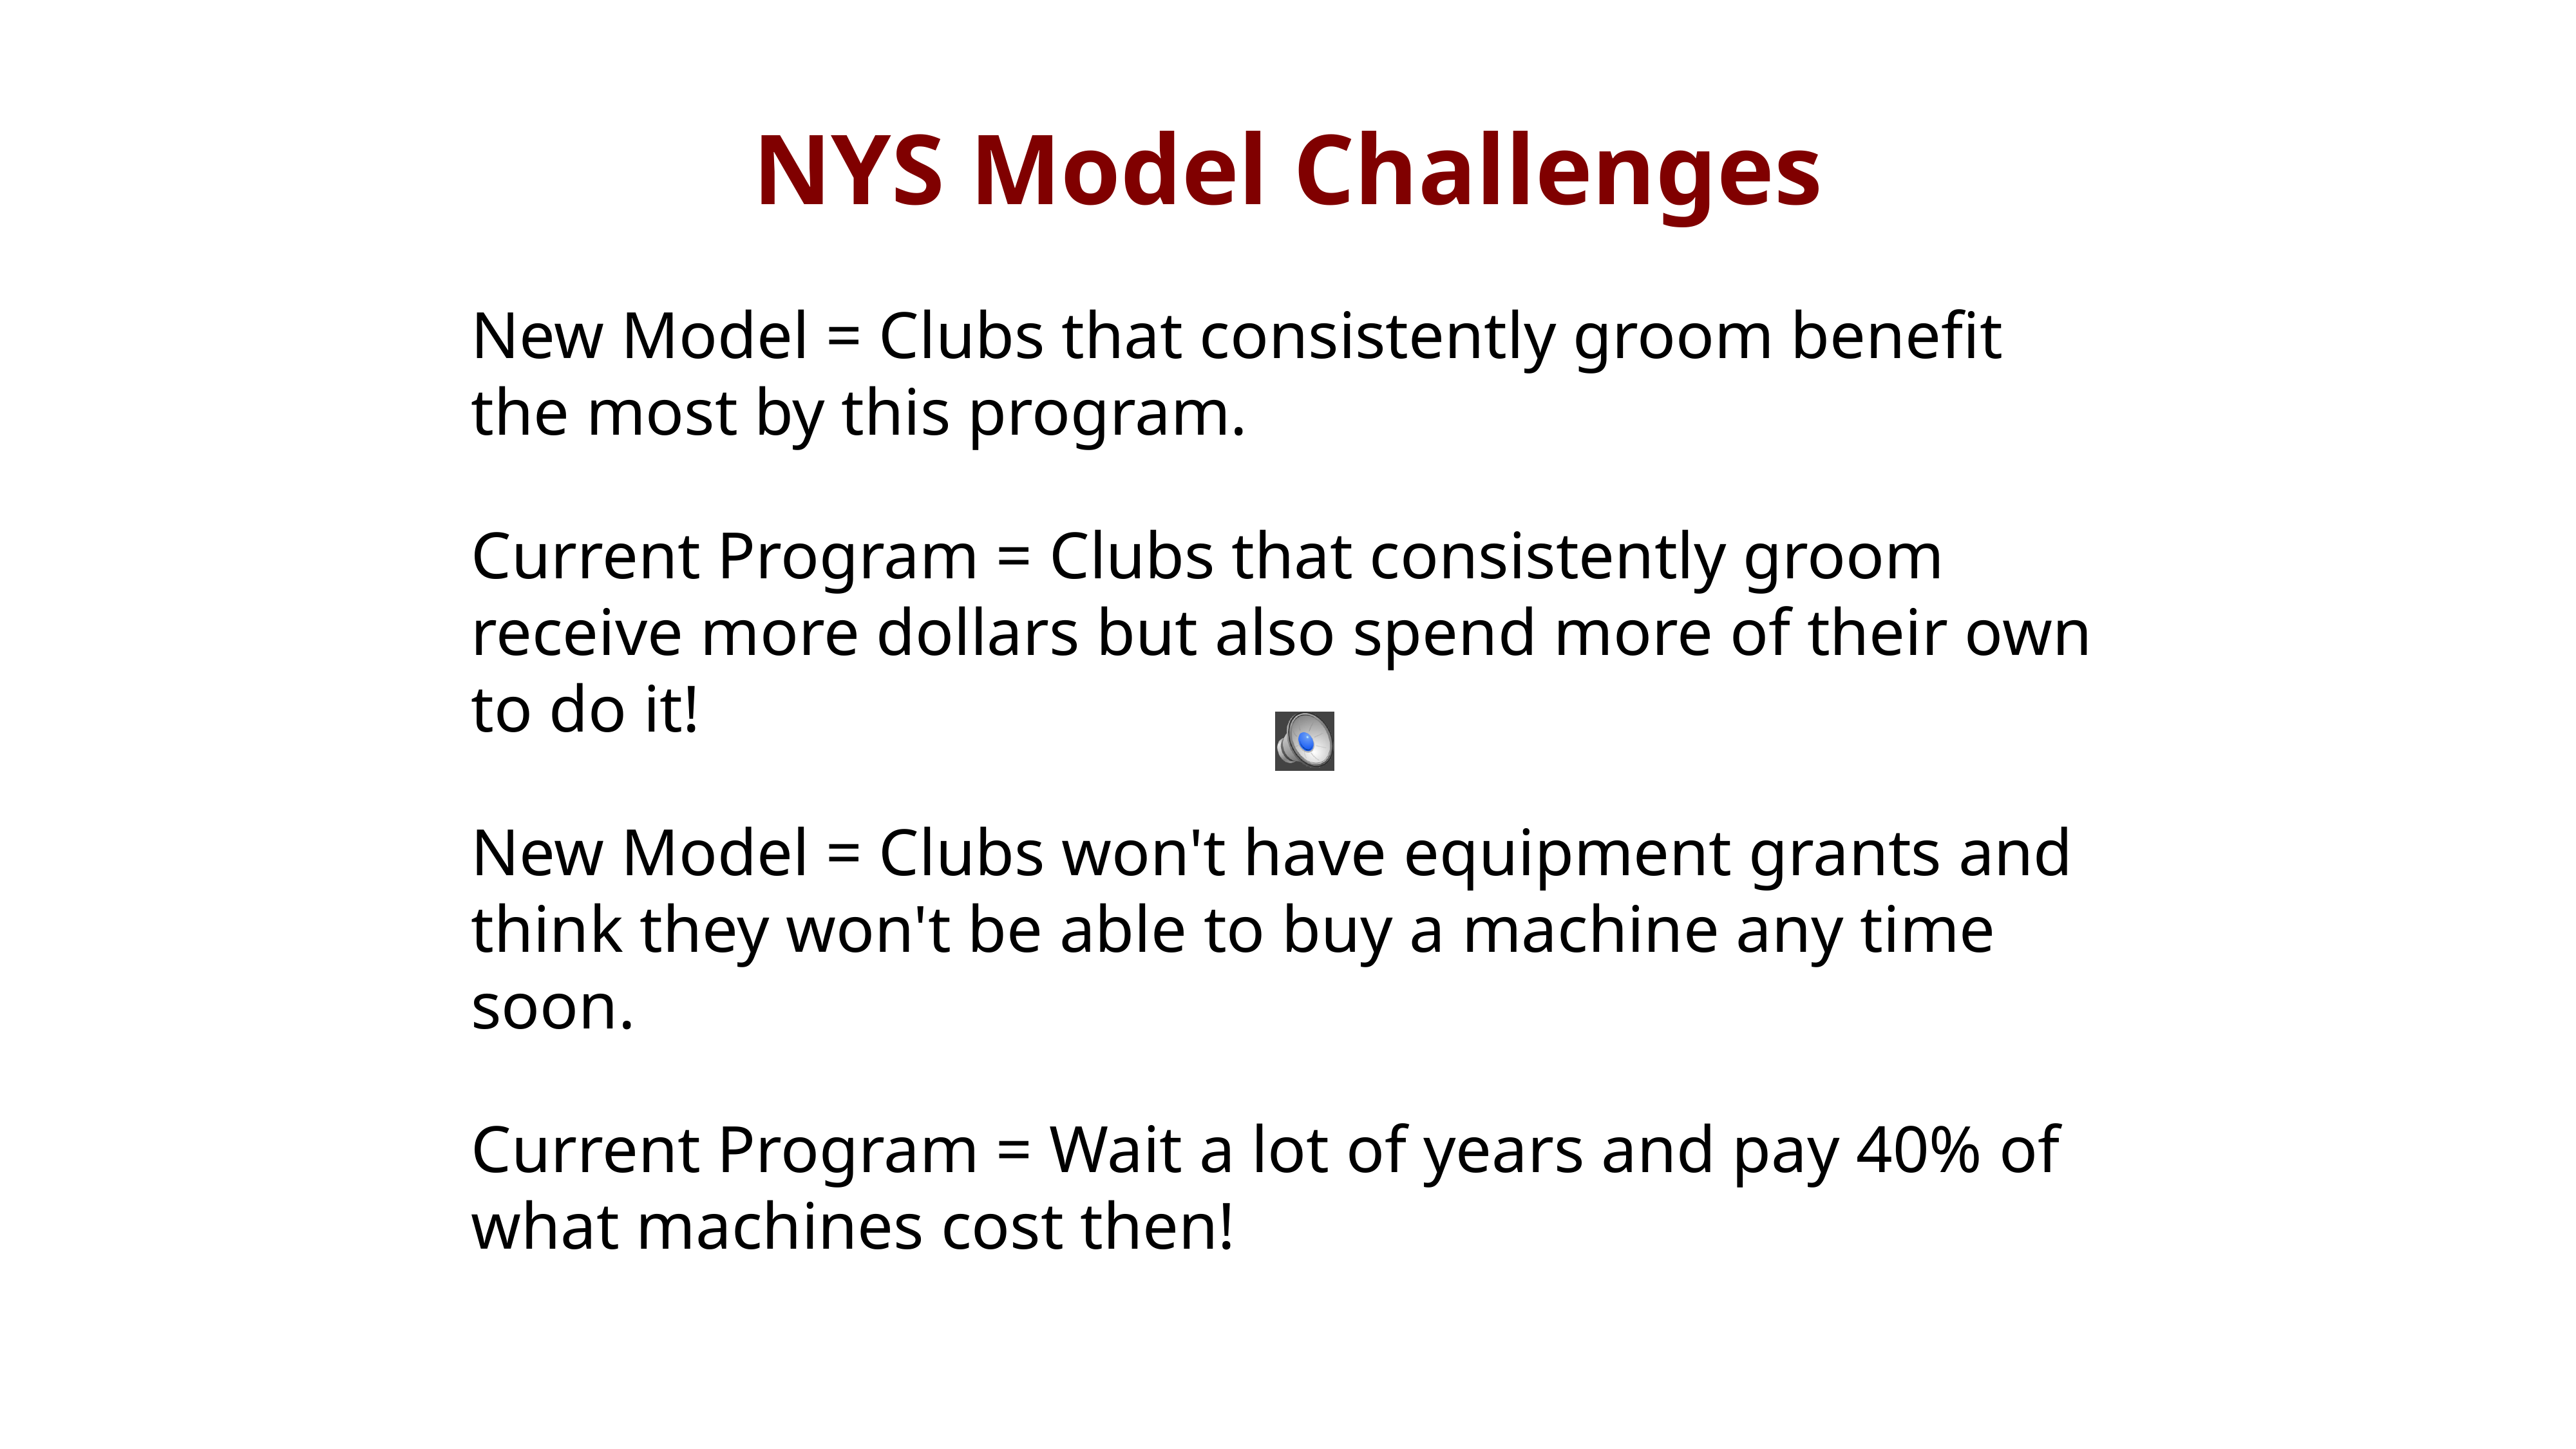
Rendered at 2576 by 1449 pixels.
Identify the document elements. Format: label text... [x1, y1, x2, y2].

list New Model = Clubs that consistently groom benefit the most by this program. Current Program = Clubs that consistently groom receive more dollars but also spend more of their own to do it! New Model = Clubs won't have equipment grants and think they won't be able to buy a machine any time soon. Current Program = Wait a lot of years and pay 40% of what machines cost then! [463, 287, 2113, 1222]
picture [1274, 710, 1336, 772]
title NYS Model Challenges [463, 5, 2113, 287]
